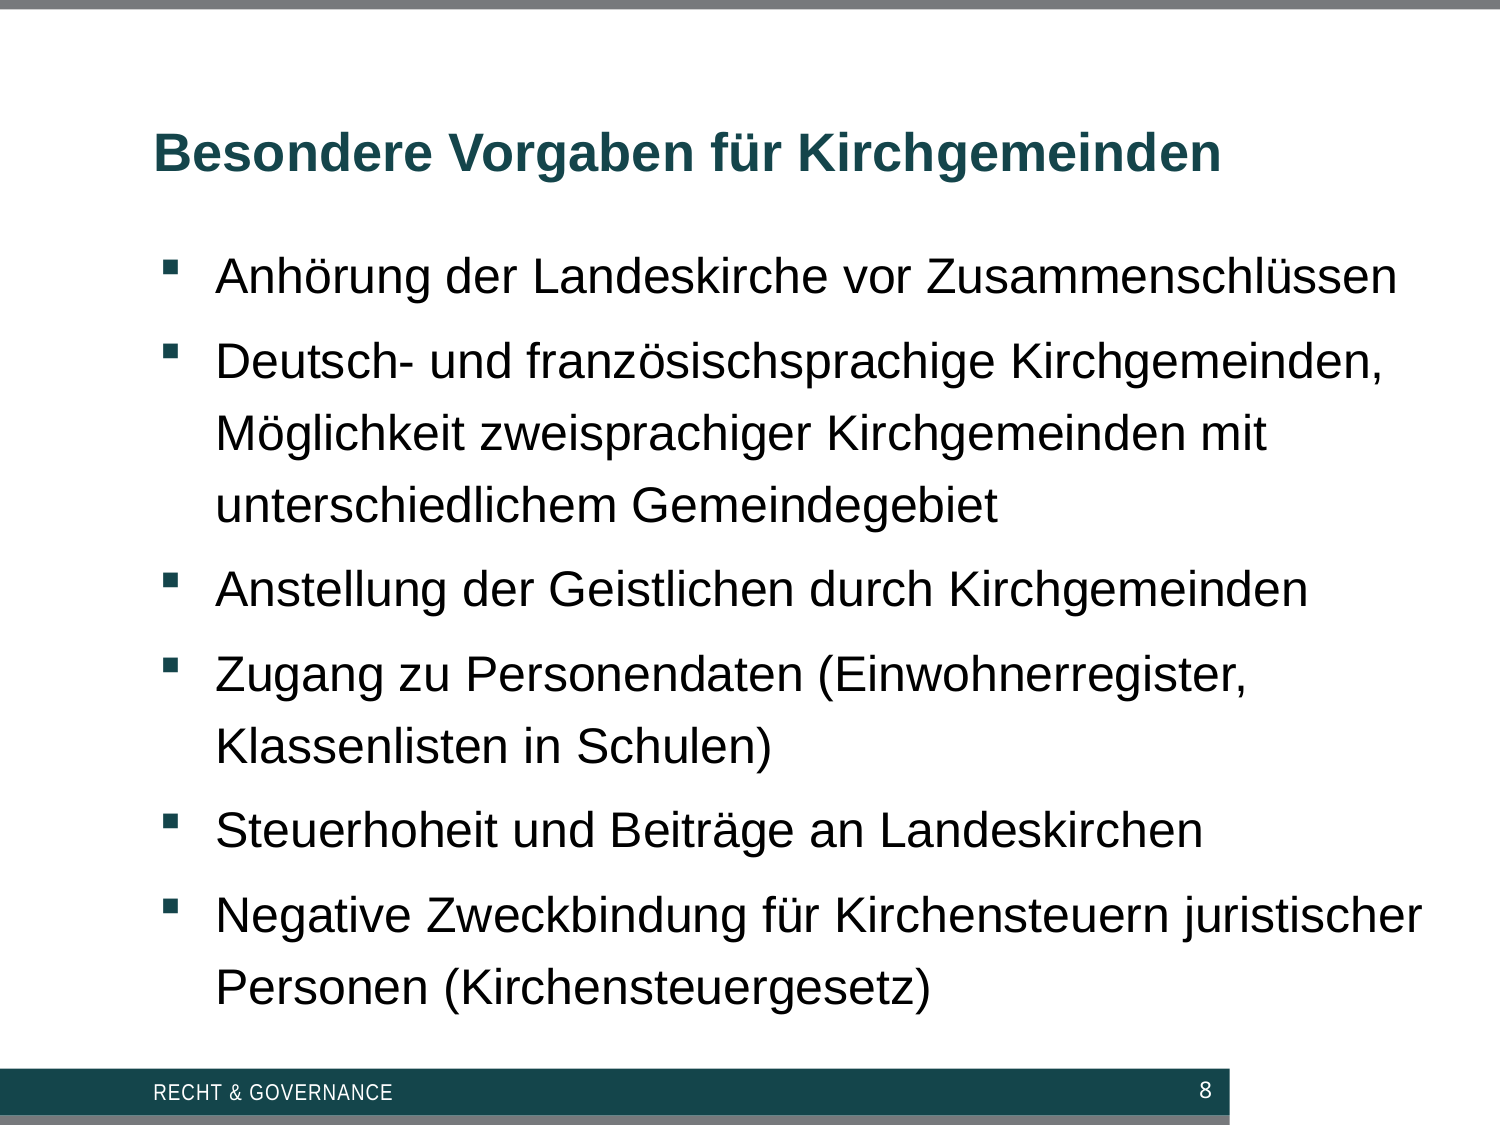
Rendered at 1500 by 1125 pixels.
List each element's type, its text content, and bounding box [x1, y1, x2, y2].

title Besondere Vorgaben für Kirchgemeinden [153, 117, 1500, 184]
footer Recht & Governance [153, 1067, 1117, 1115]
slide_number 8 [1117, 1067, 1213, 1115]
list Anhörung der Landeskirche vor Zusammenschlüssen Deutsch- und französischsprachige Kirchgemeinden, Möglichkeit zweisprachiger Kirchgemeinden mit unterschiedlichem Gemeindegebiet Anstellung der Geistlichen durch Kirchgemeinden Zugang zu Personendaten (Einwohnerregister, Klassenlisten in Schulen) Steuerhoheit und Beiträge an Landeskirchen Negative Zweckbindung für Kirchensteuern juristischer Personen (Kirchensteuergesetz) [159, 231, 1459, 1016]
